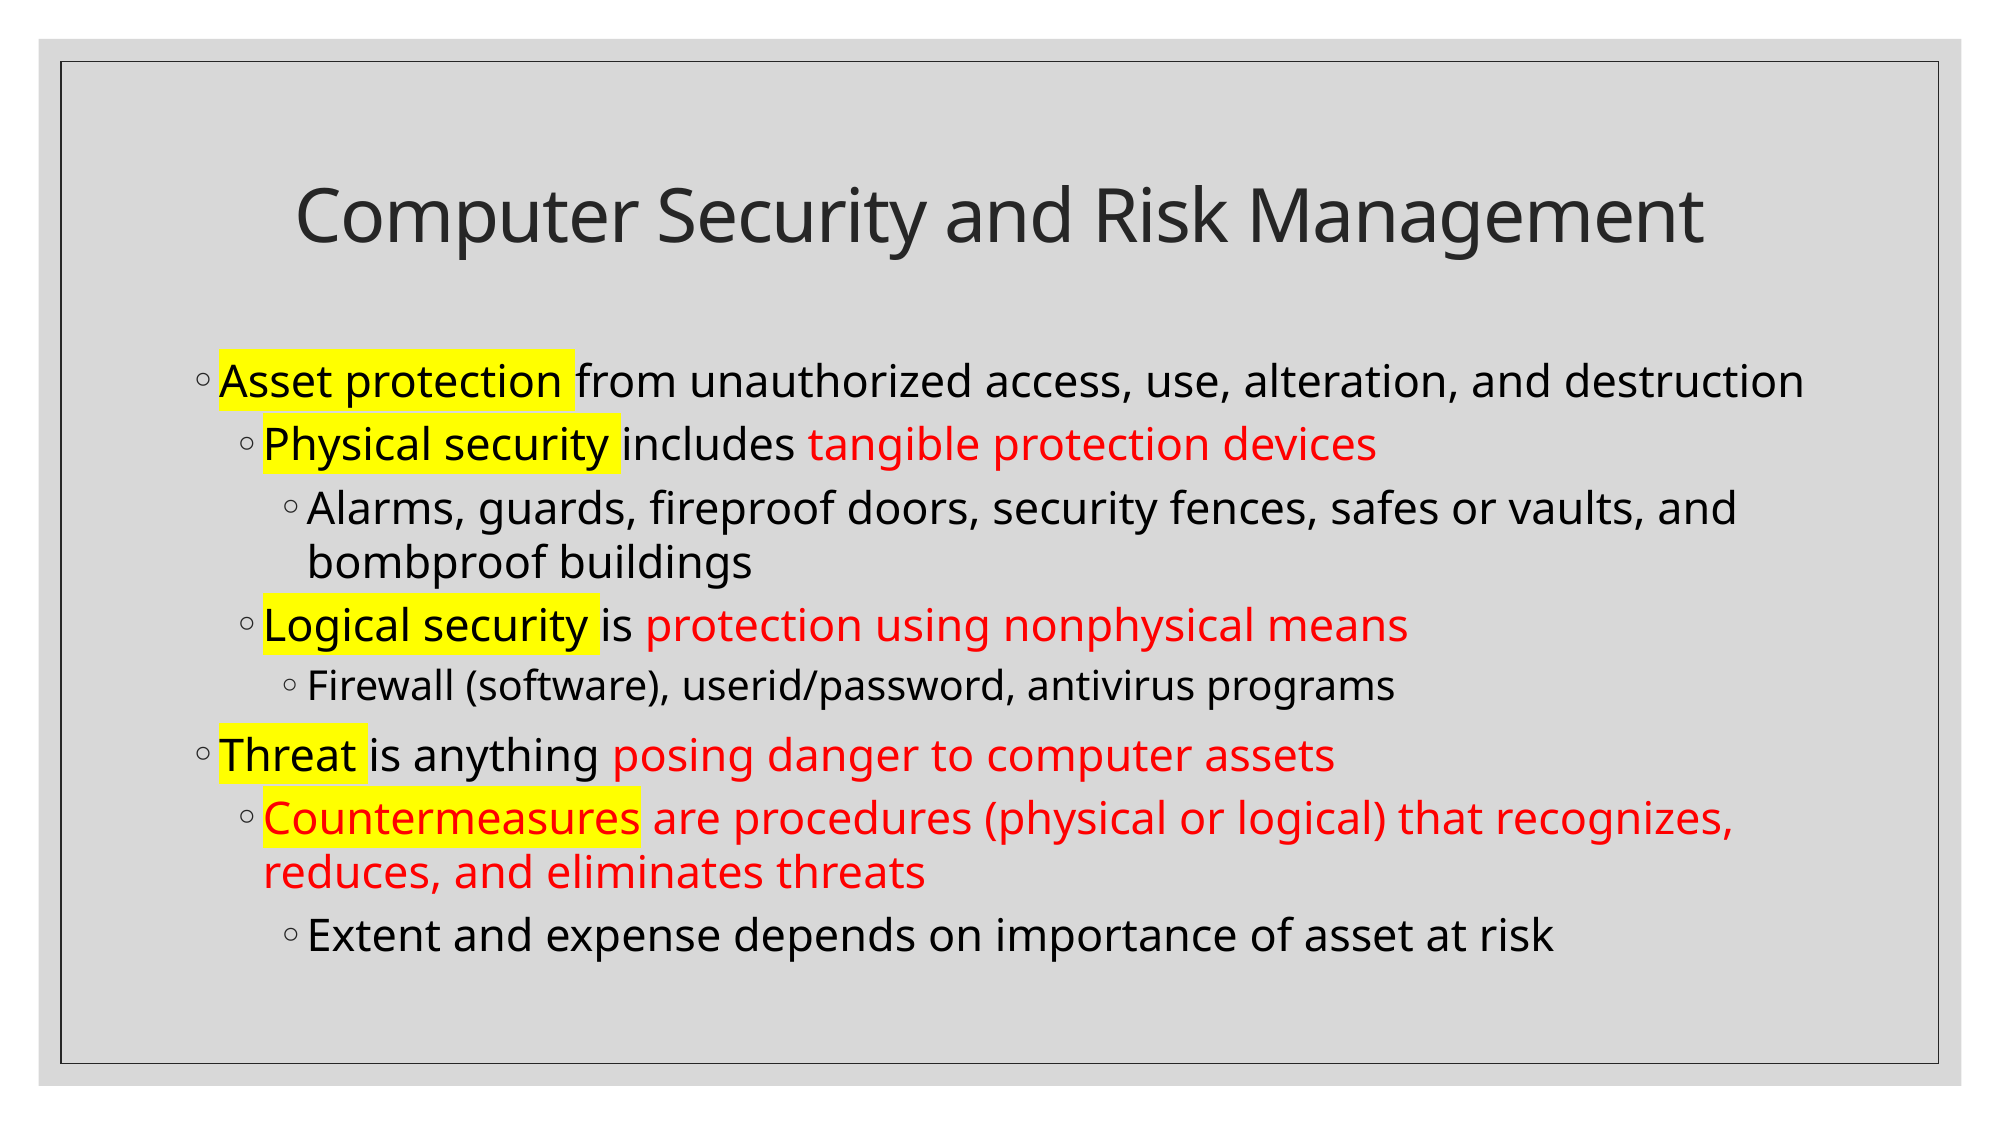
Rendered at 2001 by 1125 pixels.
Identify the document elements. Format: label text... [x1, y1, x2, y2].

list Asset protection from unauthorized access, use, alteration, and destruction Physical security includes tangible protection devices Alarms, guards, fireproof doors, security fences, safes or vaults, and bombproof buildings Logical security is protection using nonphysical means Firewall (software), userid/password, antivirus programs Threat is anything posing danger to computer assets Countermeasures are procedures (physical or logical) that recognizes, reduces, and eliminates threats Extent and expense depends on importance of asset at risk [174, 345, 1825, 977]
title Computer Security and Risk Management [174, 105, 1825, 331]
